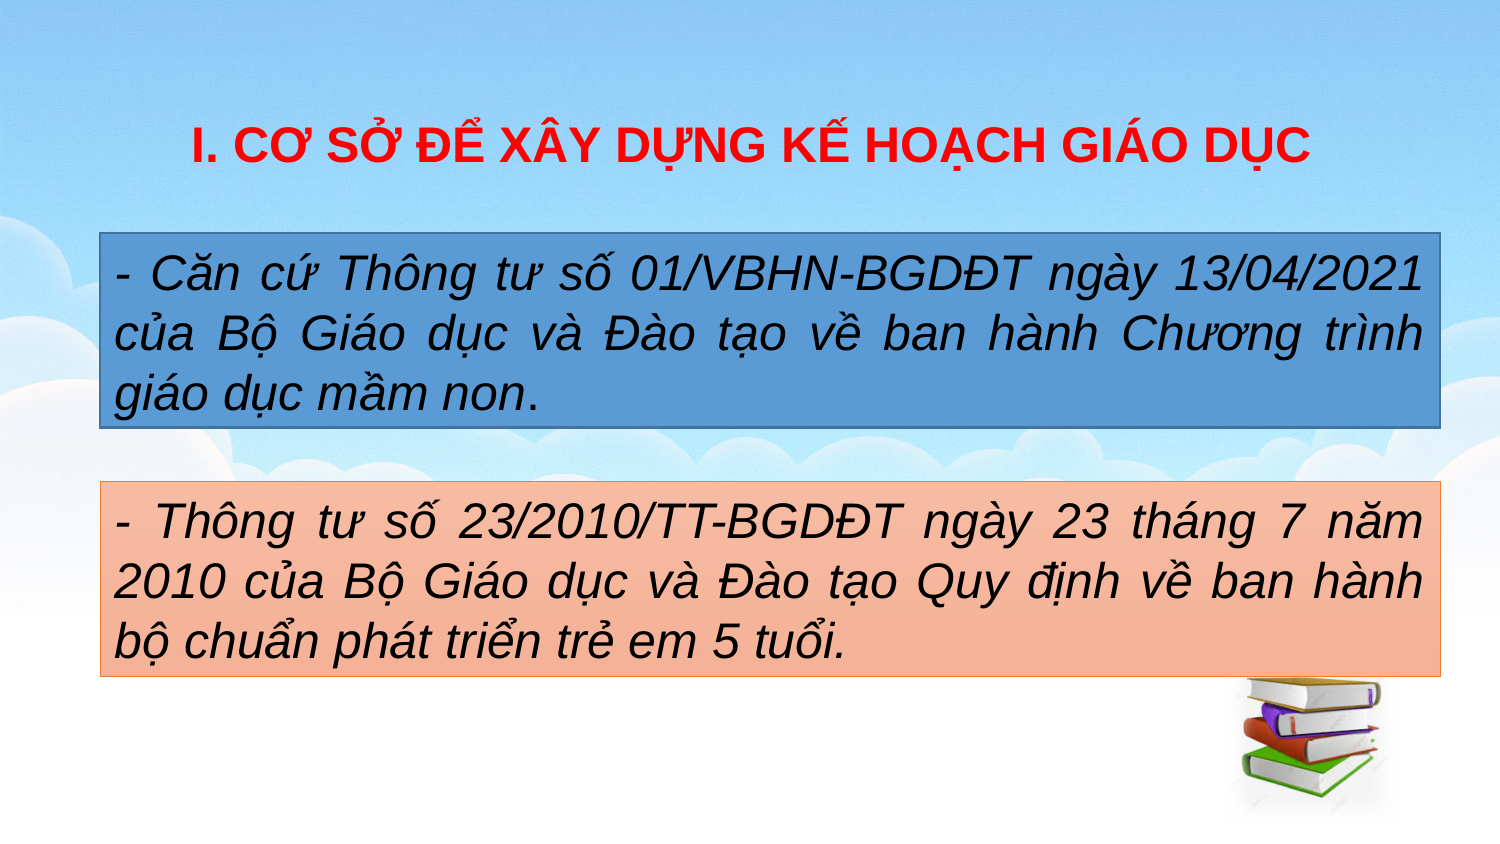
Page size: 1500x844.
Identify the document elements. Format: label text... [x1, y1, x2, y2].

text_box - Căn cứ Thông tư số 01/VBHN-BGDĐT ngày 13/04/2021 của Bộ Giáo dục và Đào tạo về ban hành Chương trình giáo dục mầm non. [99, 232, 1441, 429]
text_box - Thông tư số 23/2010/TT-BGDĐT ngày 23 tháng 7 năm 2010 của Bộ Giáo dục và Đào tạo Quy định về ban hành bộ chuẩn phát triển trẻ em 5 tuổi. [100, 481, 1441, 677]
picture [0, 0, 1500, 844]
text_box I. CƠ SỞ ĐỂ XÂY DỰNG KẾ HOẠCH GIÁO DỤC [177, 105, 1328, 181]
